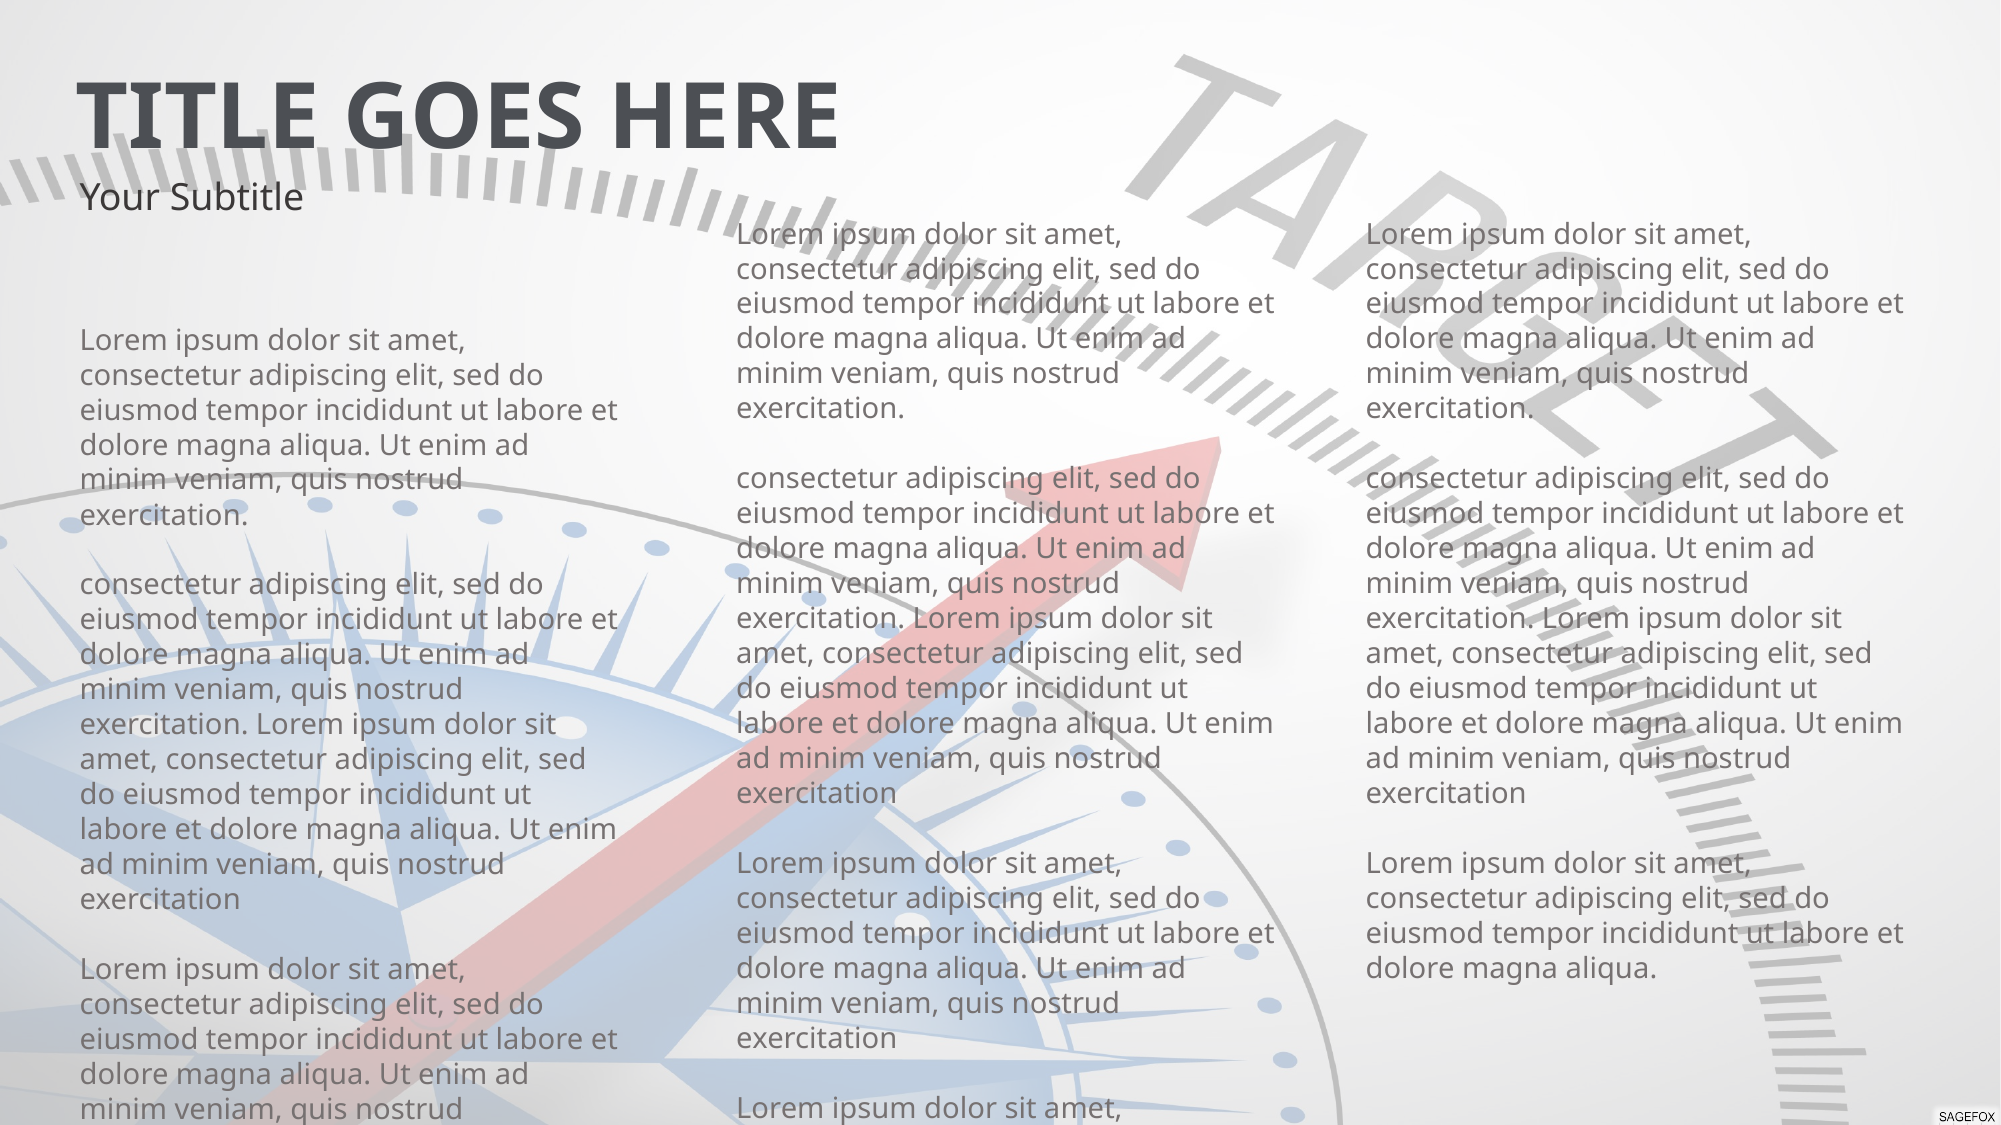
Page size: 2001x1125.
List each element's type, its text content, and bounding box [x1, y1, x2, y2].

text_box Lorem ipsum dolor sit amet, consectetur adipiscing elit, sed do eiusmod tempor incididunt ut labore et dolore magna aliqua. Ut enim ad minim veniam, quis nostrud exercitation. consectetur adipiscing elit, sed do eiusmod tempor incididunt ut labore et dolore magna aliqua. Ut enim ad minim veniam, quis nostrud exercitation. Lorem ipsum dolor sit amet, consectetur adipiscing elit, sed do eiusmod tempor incididunt ut labore et dolore magna aliqua. Ut enim ad minim veniam, quis nostrud exercitation Lorem ipsum dolor sit amet, consectetur adipiscing elit, sed do eiusmod tempor incididunt ut labore et dolore magna aliqua. Ut enim ad minim veniam, quis nostrud exercitation Lorem ipsum dolor sit amet, consectetur adipiscing elit, sed do eiusmod. [721, 207, 1292, 1125]
text_box Lorem ipsum dolor sit amet, consectetur adipiscing elit, sed do eiusmod tempor incididunt ut labore et dolore magna aliqua. Ut enim ad minim veniam, quis nostrud exercitation. consectetur adipiscing elit, sed do eiusmod tempor incididunt ut labore et dolore magna aliqua. Ut enim ad minim veniam, quis nostrud exercitation. Lorem ipsum dolor sit amet, consectetur adipiscing elit, sed do eiusmod tempor incididunt ut labore et dolore magna aliqua. Ut enim ad minim veniam, quis nostrud exercitation Lorem ipsum dolor sit amet, consectetur adipiscing elit, sed do eiusmod tempor incididunt ut labore et dolore magna aliqua. [1350, 207, 1921, 992]
picture [1936, 1111, 1997, 1125]
text_box Lorem ipsum dolor sit amet, consectetur adipiscing elit, sed do eiusmod tempor incididunt ut labore et dolore magna aliqua. Ut enim ad minim veniam, quis nostrud exercitation. consectetur adipiscing elit, sed do eiusmod tempor incididunt ut labore et dolore magna aliqua. Ut enim ad minim veniam, quis nostrud exercitation. Lorem ipsum dolor sit amet, consectetur adipiscing elit, sed do eiusmod tempor incididunt ut labore et dolore magna aliqua. Ut enim ad minim veniam, quis nostrud exercitation Lorem ipsum dolor sit amet, consectetur adipiscing elit, sed do eiusmod tempor incididunt ut labore et dolore magna aliqua. Ut enim ad minim veniam, quis nostrud exercitation. [64, 313, 635, 1125]
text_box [60, 49, 1020, 227]
